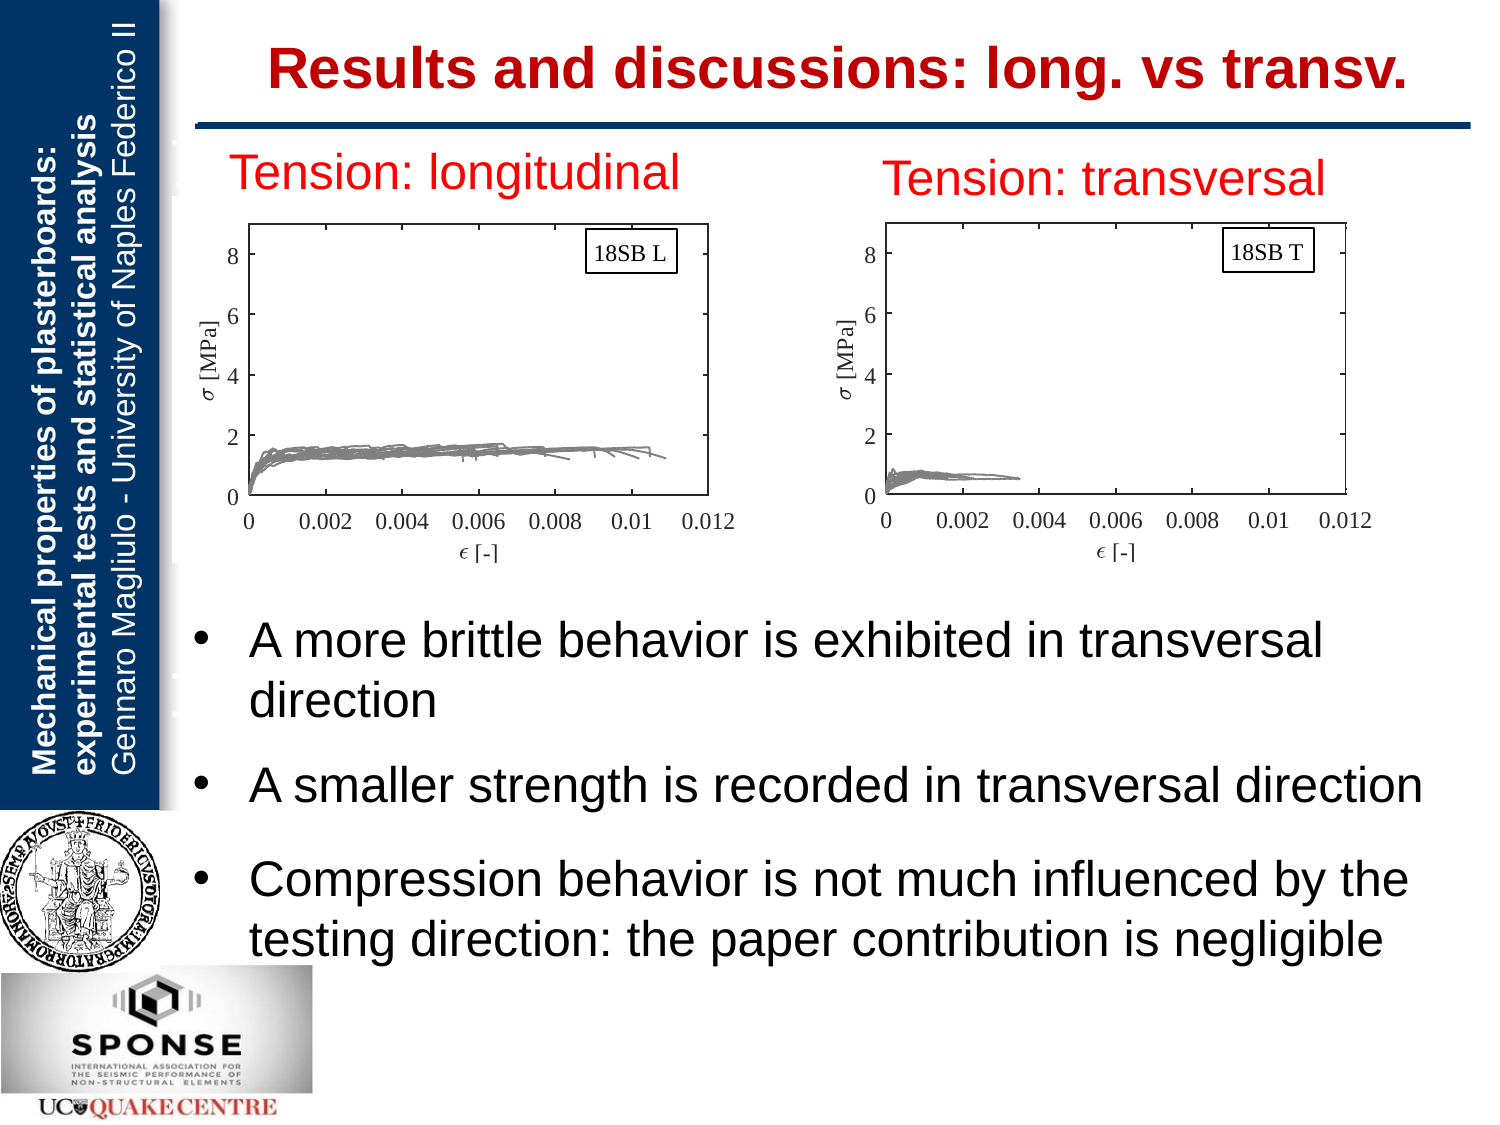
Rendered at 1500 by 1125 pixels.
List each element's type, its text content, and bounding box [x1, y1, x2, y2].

picture [0, 810, 313, 1121]
text_box Compression behavior is not much influenced by the testing direction: the paper contribution is negligible [177, 839, 1483, 975]
text_box Tension: longitudinal [183, 132, 727, 196]
text_box Tension: transversal [808, 138, 1399, 195]
text_box A more brittle behavior is exhibited in transversal direction A smaller strength is recorded in transversal direction [177, 600, 1483, 820]
text_box Results and discussions: long. vs transv. [159, 30, 1500, 106]
picture [171, 196, 762, 563]
picture [808, 195, 1399, 562]
